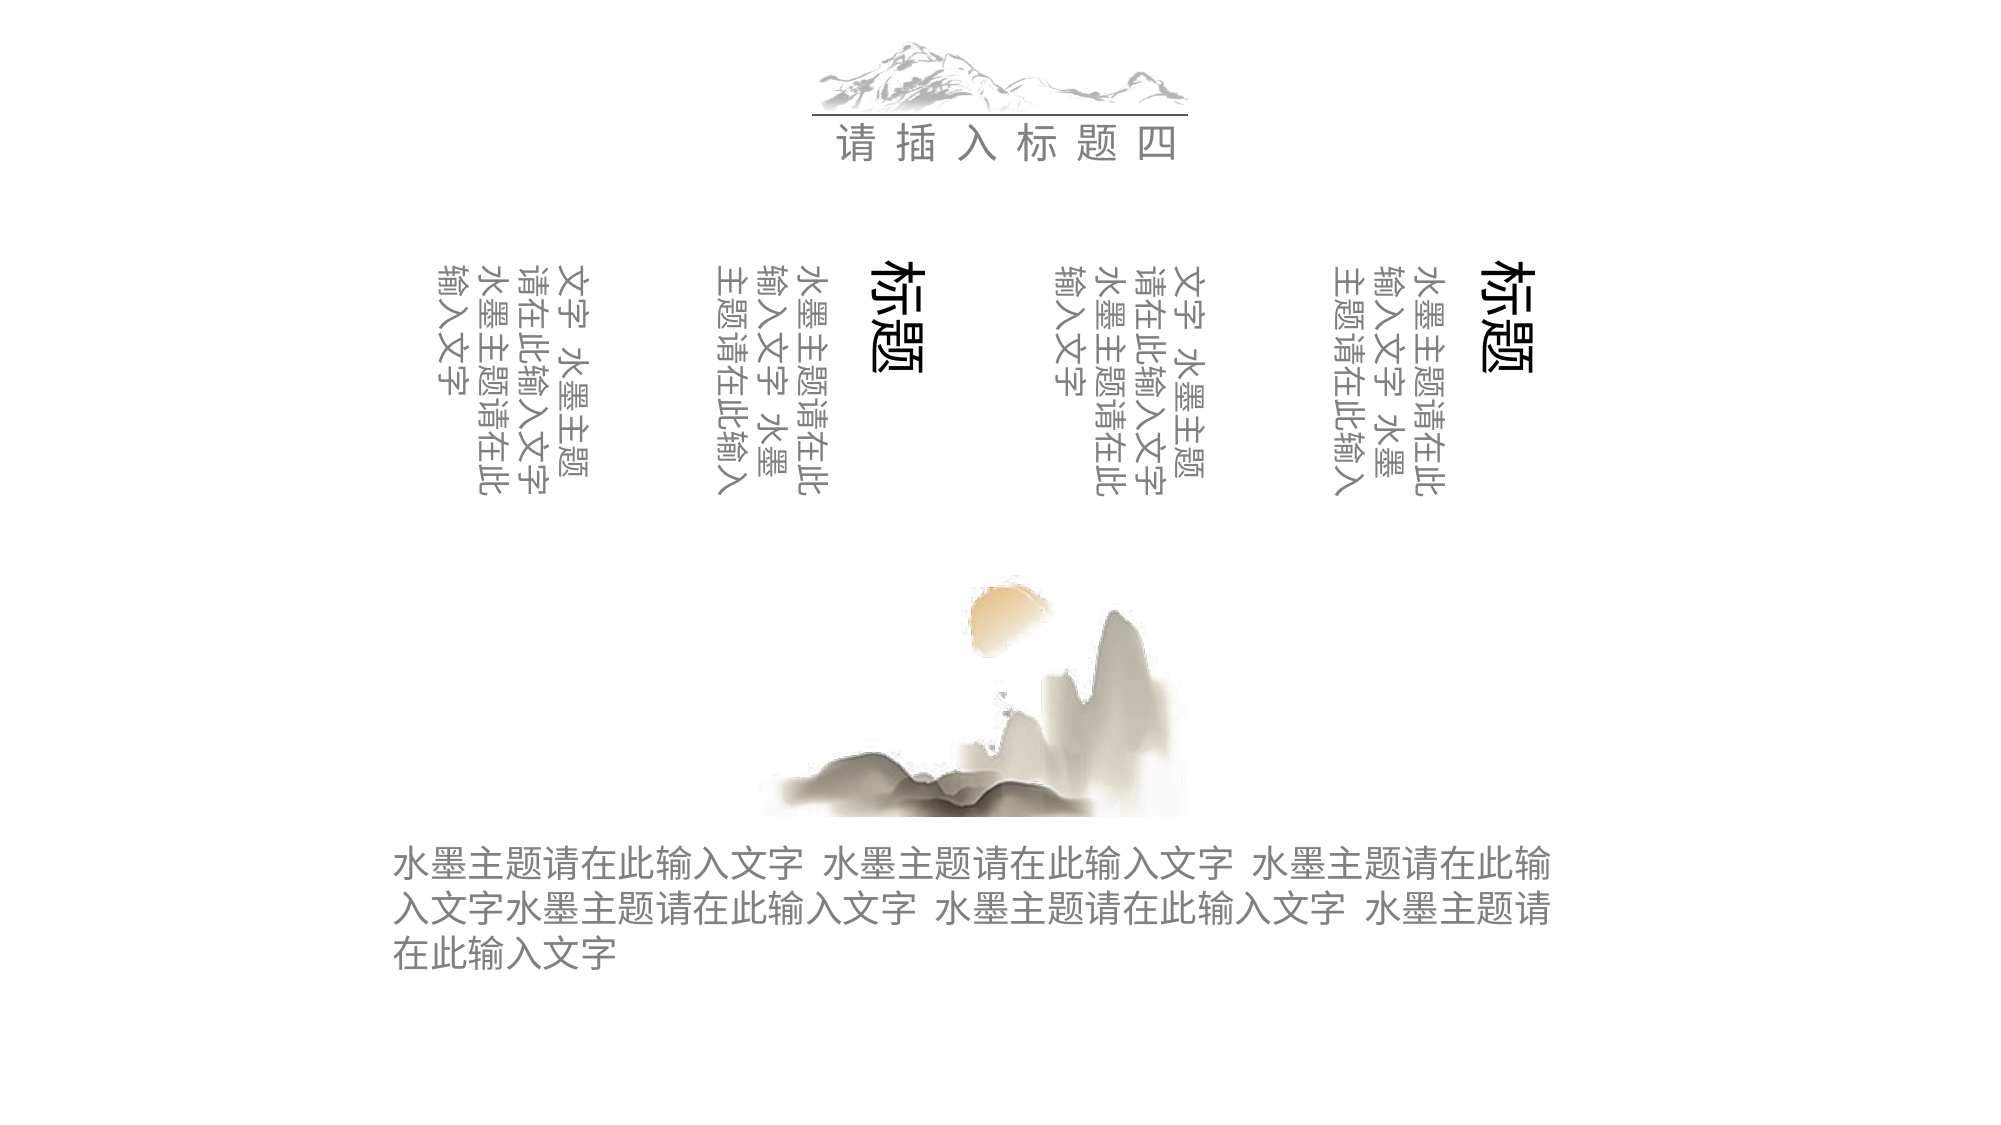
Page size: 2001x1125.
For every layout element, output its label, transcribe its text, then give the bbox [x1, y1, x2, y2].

text_box 标题 [841, 244, 943, 378]
text_box 水墨主题请在此 输入文字 水墨 主题请在此输入 文字 水墨主题 请在此输入文字 水墨主题请在此 输入文字 [407, 249, 842, 512]
text_box 水墨主题请在此 输入文字 水墨 主题请在此输入 文字 水墨主题 请在此输入文字 水墨主题请在此 输入文字 [1024, 250, 1459, 513]
picture [759, 567, 1209, 817]
text_box 标题 [1451, 244, 1553, 378]
text_box 水墨主题请在此输入文字 水墨主题请在此输入文字 水墨主题请在此输 入文字水墨主题请在此输入文字 水墨主题请在此输入文字 水墨主题请 在此输入文字 [378, 832, 1622, 982]
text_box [808, 17, 1209, 175]
